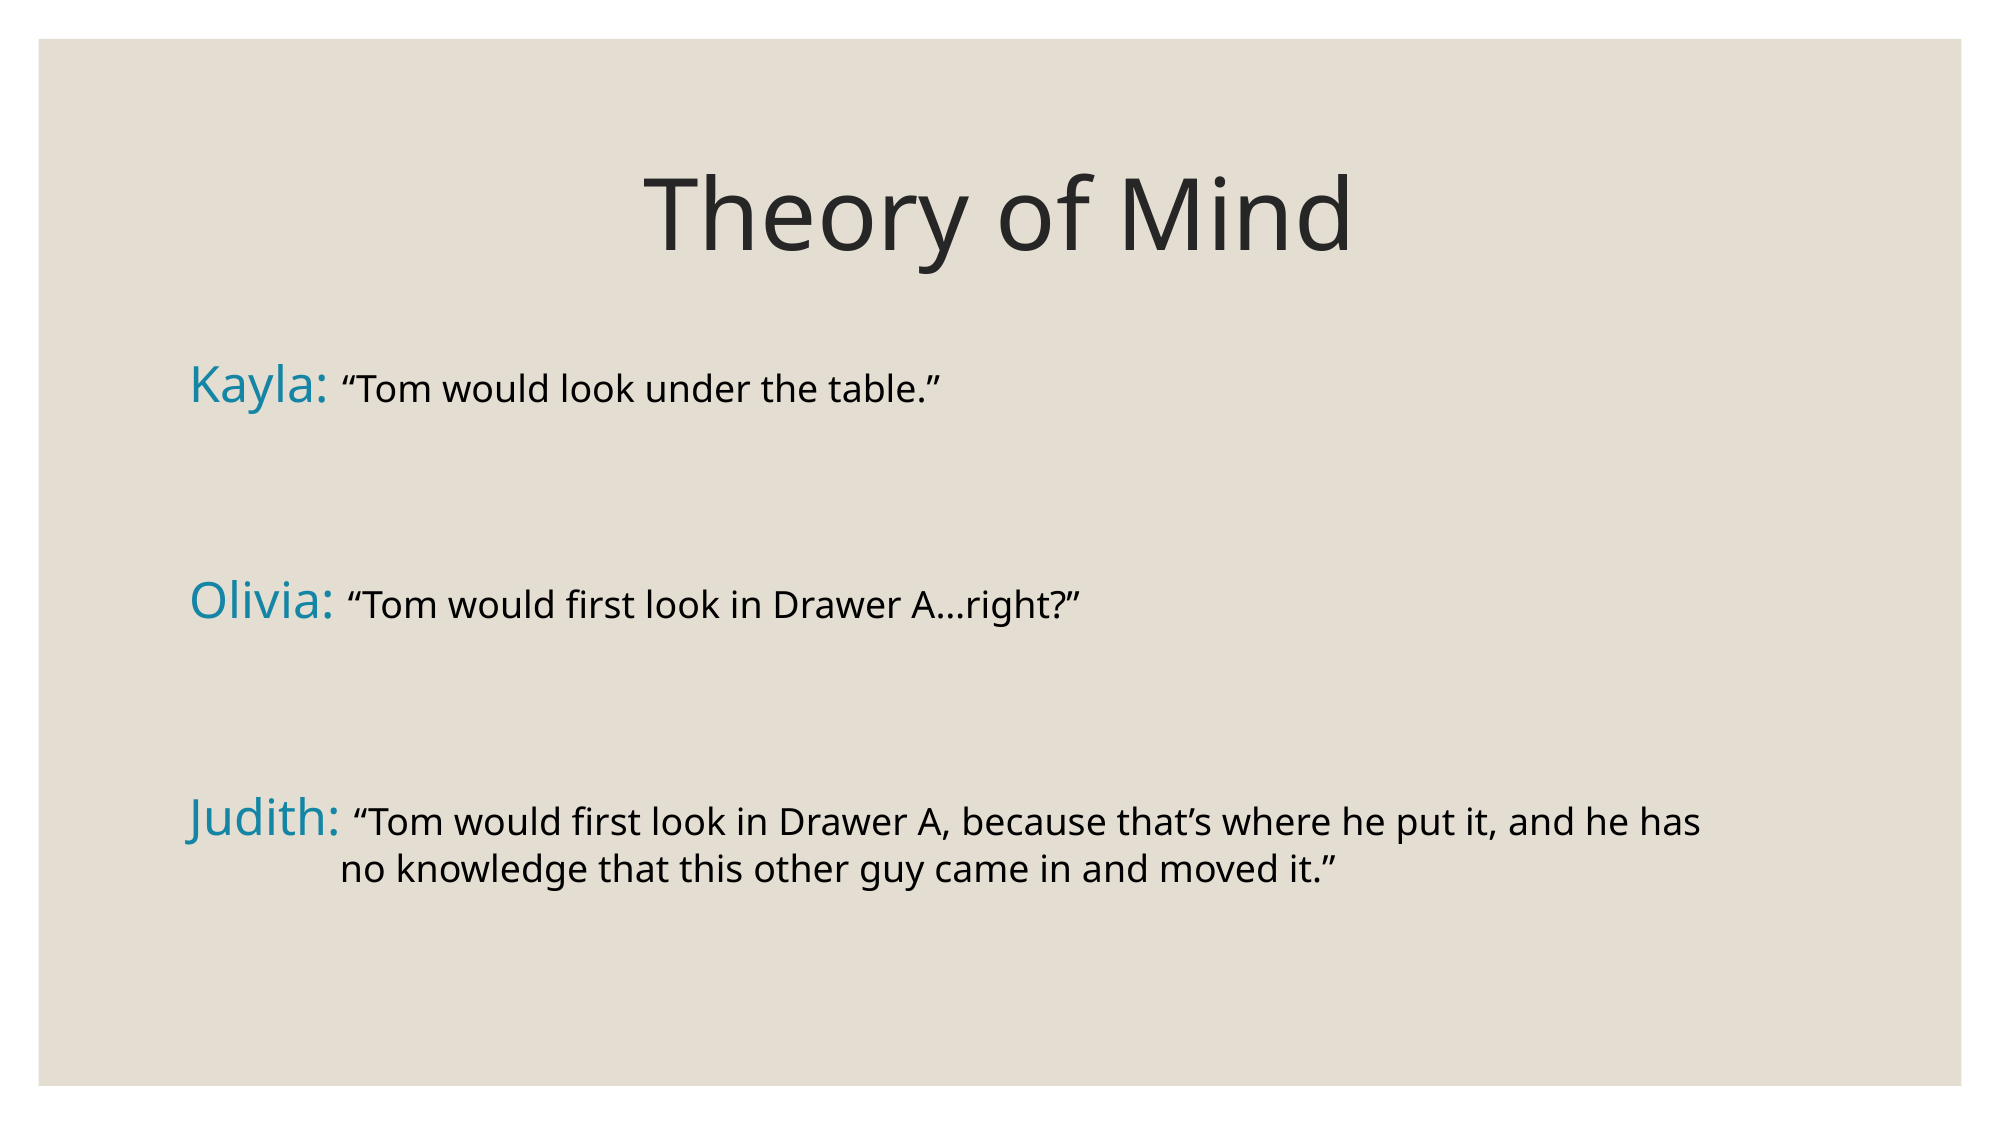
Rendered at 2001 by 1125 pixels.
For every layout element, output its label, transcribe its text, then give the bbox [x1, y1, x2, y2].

list Kayla: “Tom would look under the table.” Olivia: “Tom would first look in Drawer A…right?” Judith: “Tom would first look in Drawer A, because that’s where he put it, and he has no knowledge that this other guy came in and moved it.” [174, 345, 1825, 990]
title Theory of Mind [174, 105, 1825, 331]
